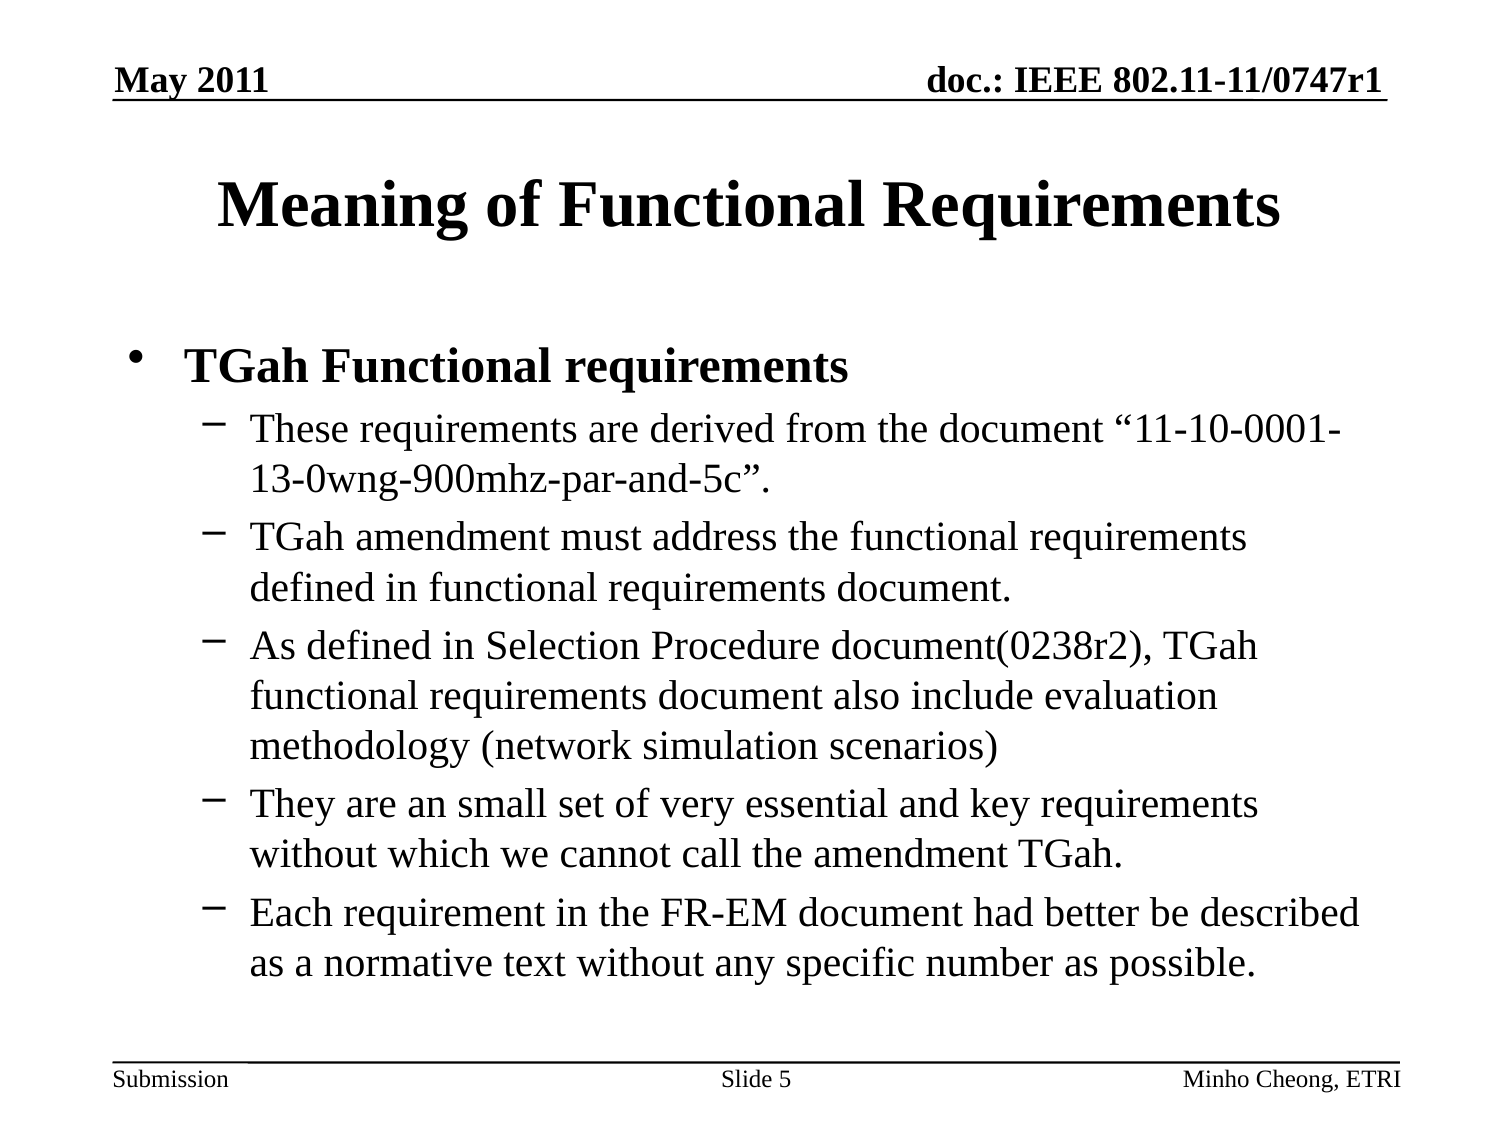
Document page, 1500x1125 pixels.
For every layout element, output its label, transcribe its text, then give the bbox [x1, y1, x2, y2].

list TGah Functional requirements These requirements are derived from the document “11-10-0001-13-0wng-900mhz-par-and-5c”. TGah amendment must address the functional requirements defined in functional requirements document. As defined in Selection Procedure document(0238r2), TGah functional requirements document also include evaluation methodology (network simulation scenarios) They are an small set of very essential and key requirements without which we cannot call the amendment TGah. Each requirement in the FR-EM document had better be described as a normative text without any specific number as possible. [112, 324, 1388, 1001]
title Meaning of Functional Requirements [112, 112, 1388, 288]
footer Minho Cheong, ETRI [1180, 1061, 1402, 1093]
slide_number Slide 5 [712, 1061, 800, 1093]
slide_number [114, 54, 272, 101]
